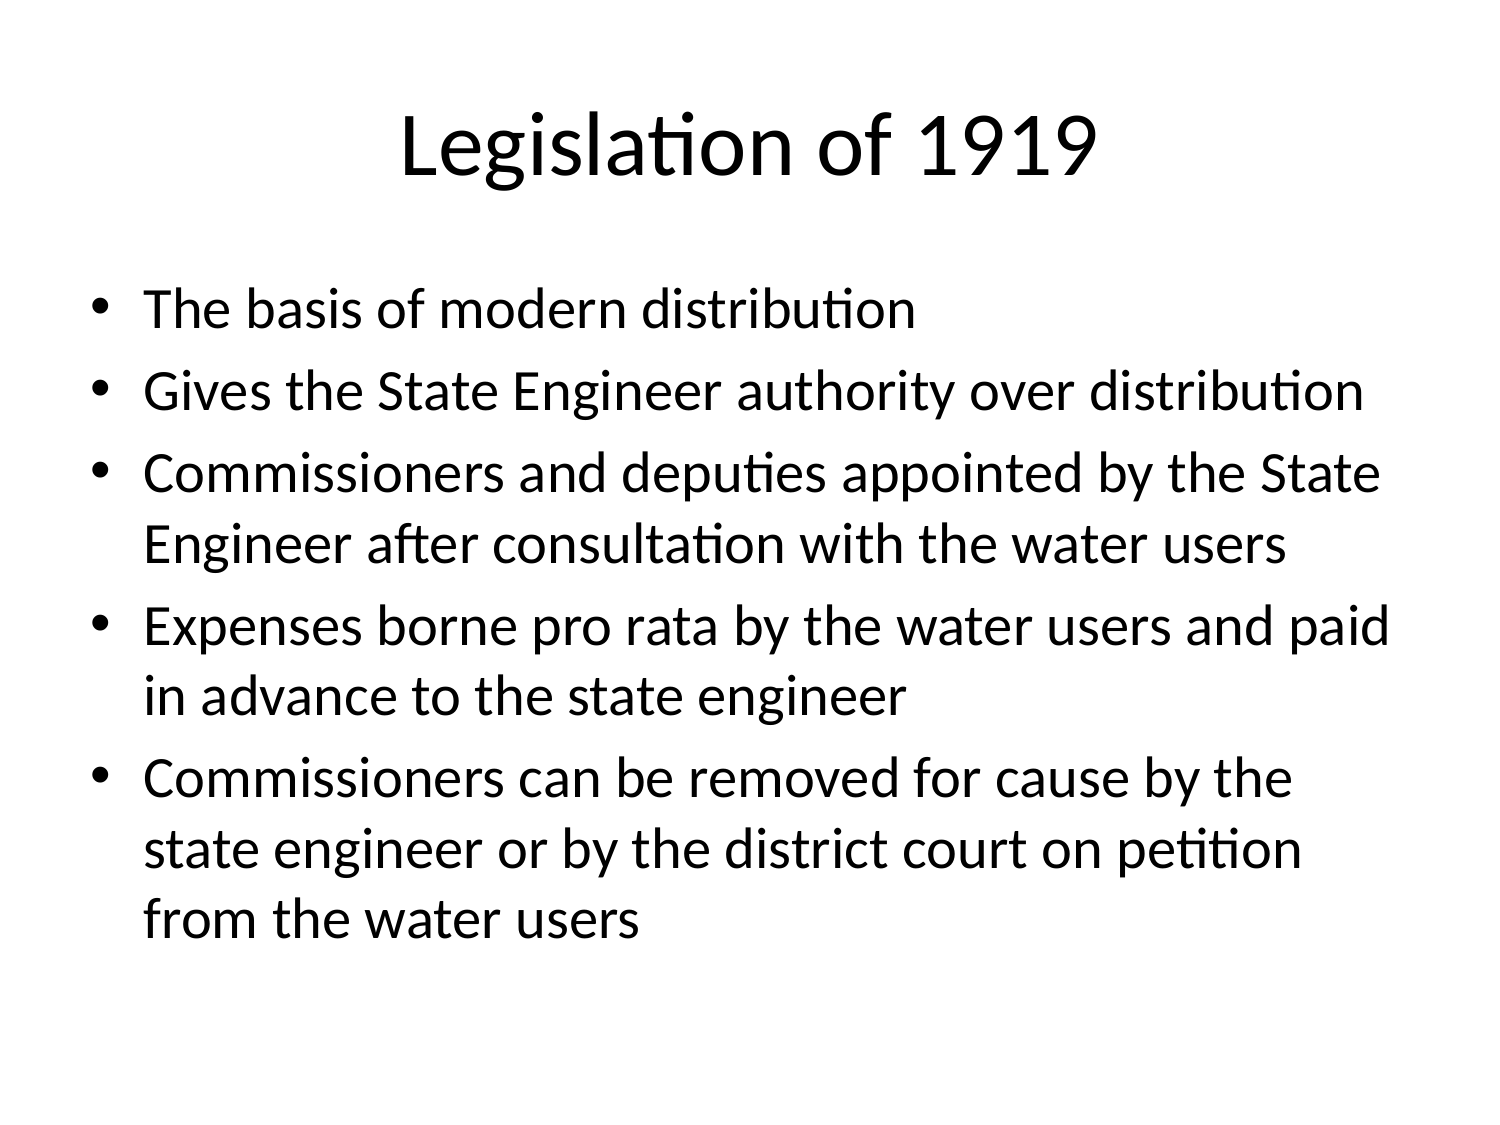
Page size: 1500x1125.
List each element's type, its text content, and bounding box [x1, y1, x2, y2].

title Legislation of 1919 [75, 45, 1425, 233]
list The basis of modern distribution Gives the State Engineer authority over distribution Commissioners and deputies appointed by the State Engineer after consultation with the water users Expenses borne pro rata by the water users and paid in advance to the state engineer Commissioners can be removed for cause by the state engineer or by the district court on petition from the water users [75, 262, 1425, 1005]
